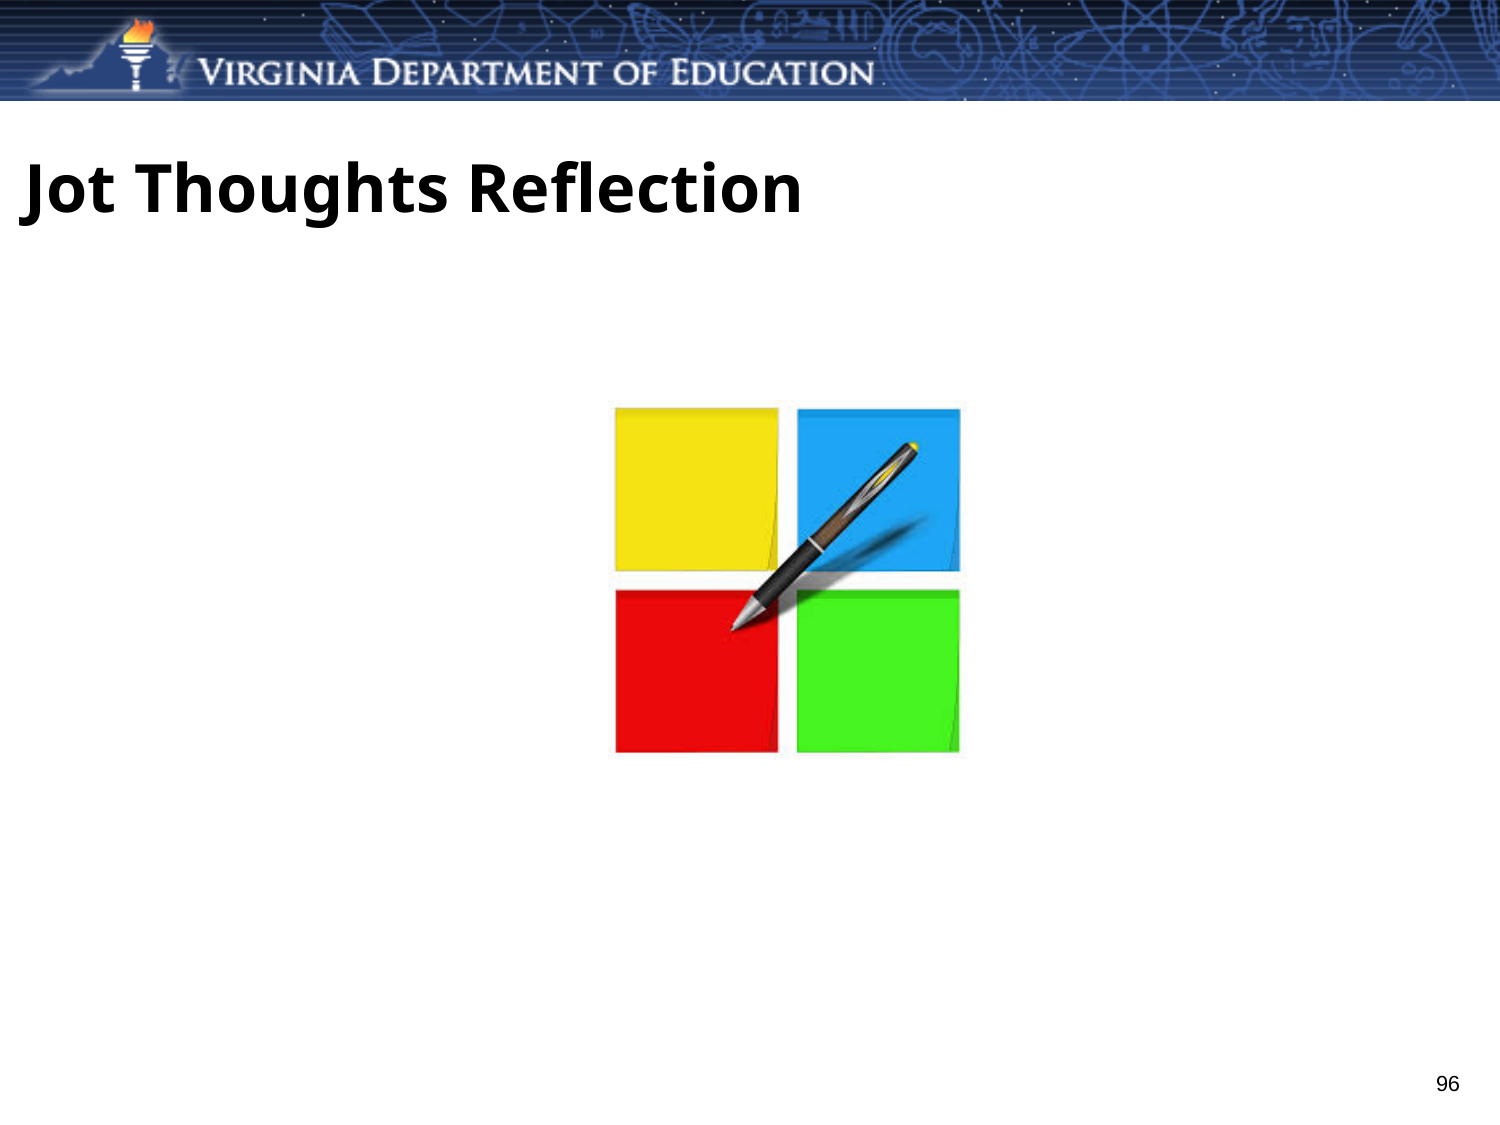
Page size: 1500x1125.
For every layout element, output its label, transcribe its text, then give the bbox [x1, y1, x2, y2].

picture [608, 400, 970, 761]
title Jot Thoughts Reflection [13, 116, 1364, 257]
picture [0, 0, 1500, 101]
slide_number 96 [1125, 1062, 1475, 1125]
